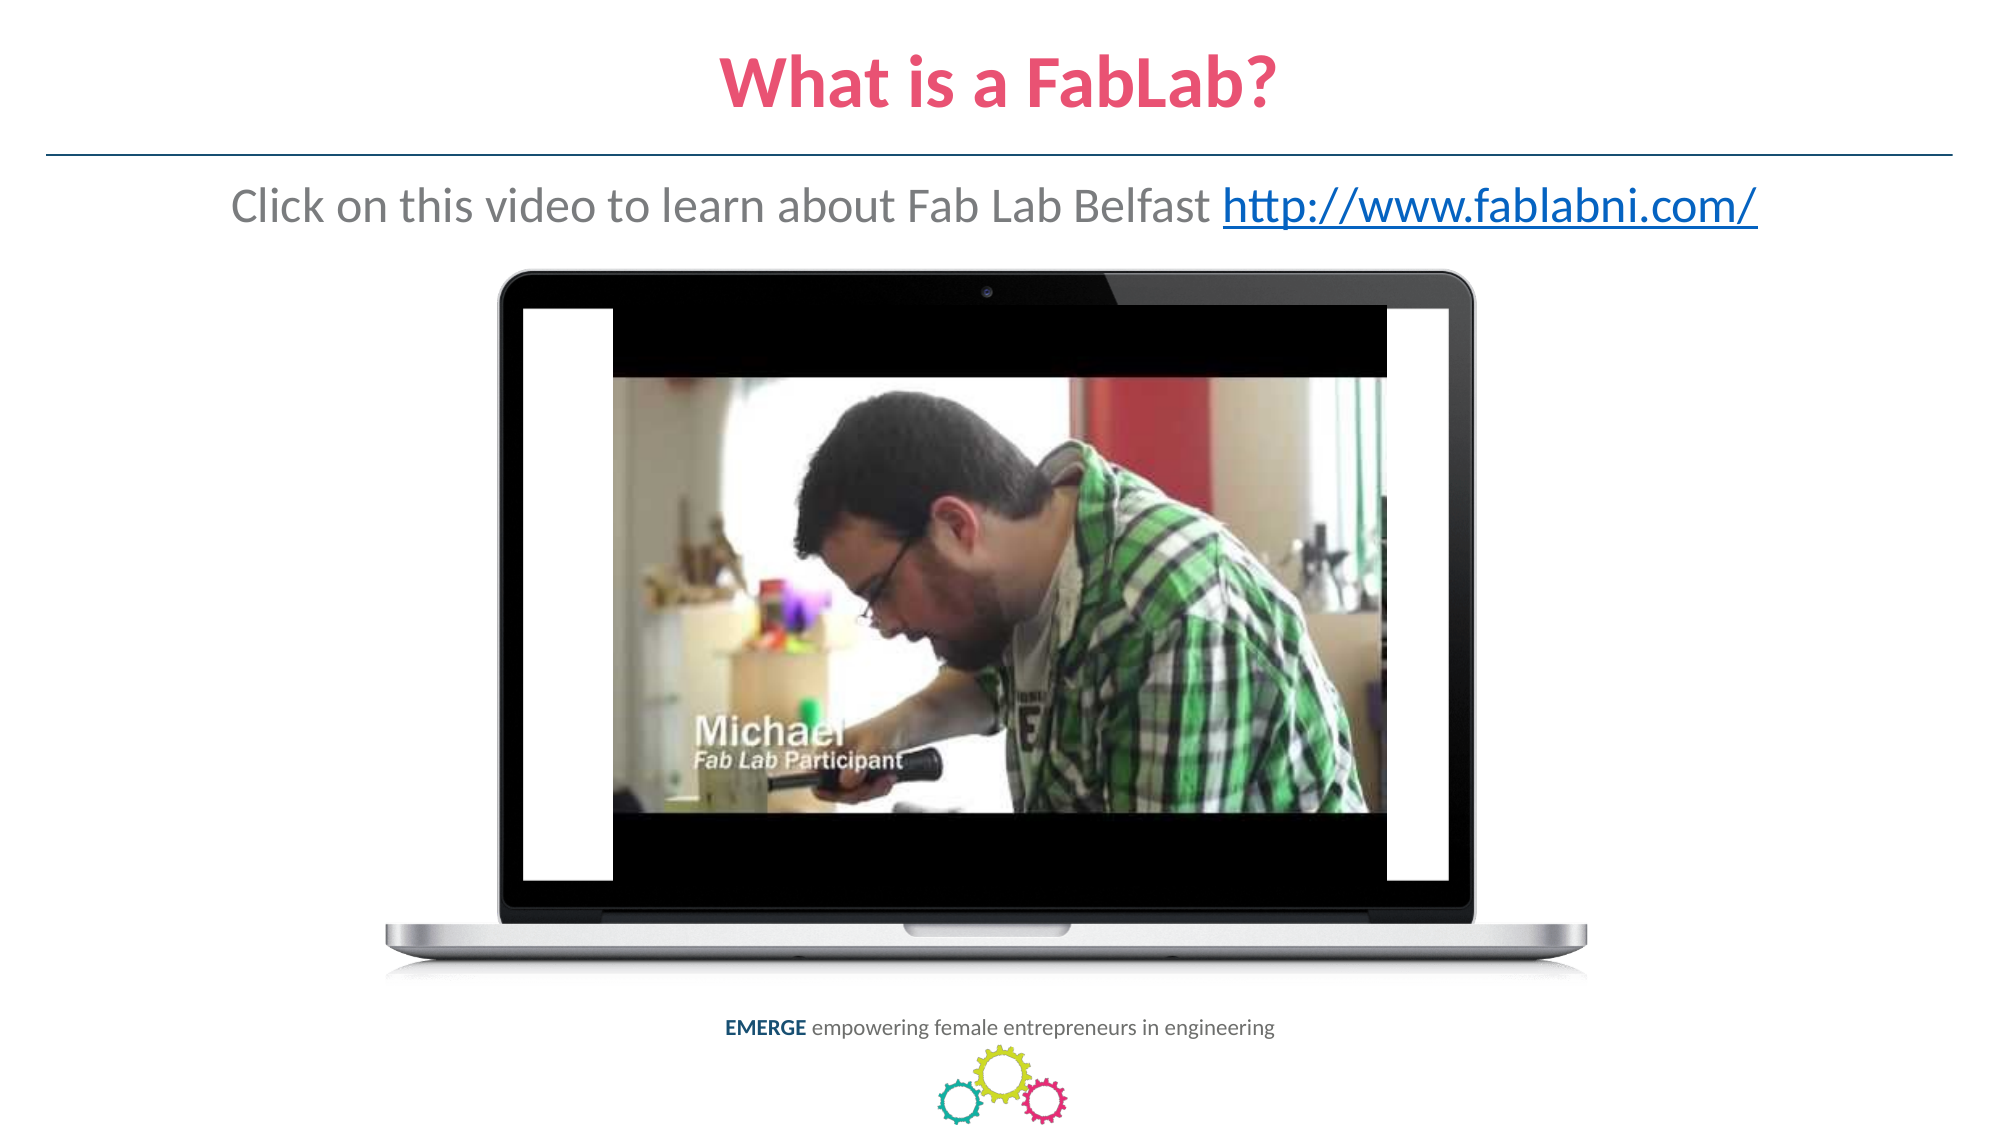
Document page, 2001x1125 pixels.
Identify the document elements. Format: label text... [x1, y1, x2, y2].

picture [856, 1025, 862, 1032]
picture [328, 269, 1631, 1125]
list What is a FabLab? [0, 35, 2000, 151]
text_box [612, 305, 1388, 886]
list Click on this video to learn about Fab Lab Belfast http://www.fablabni.com/ [0, 171, 2000, 269]
